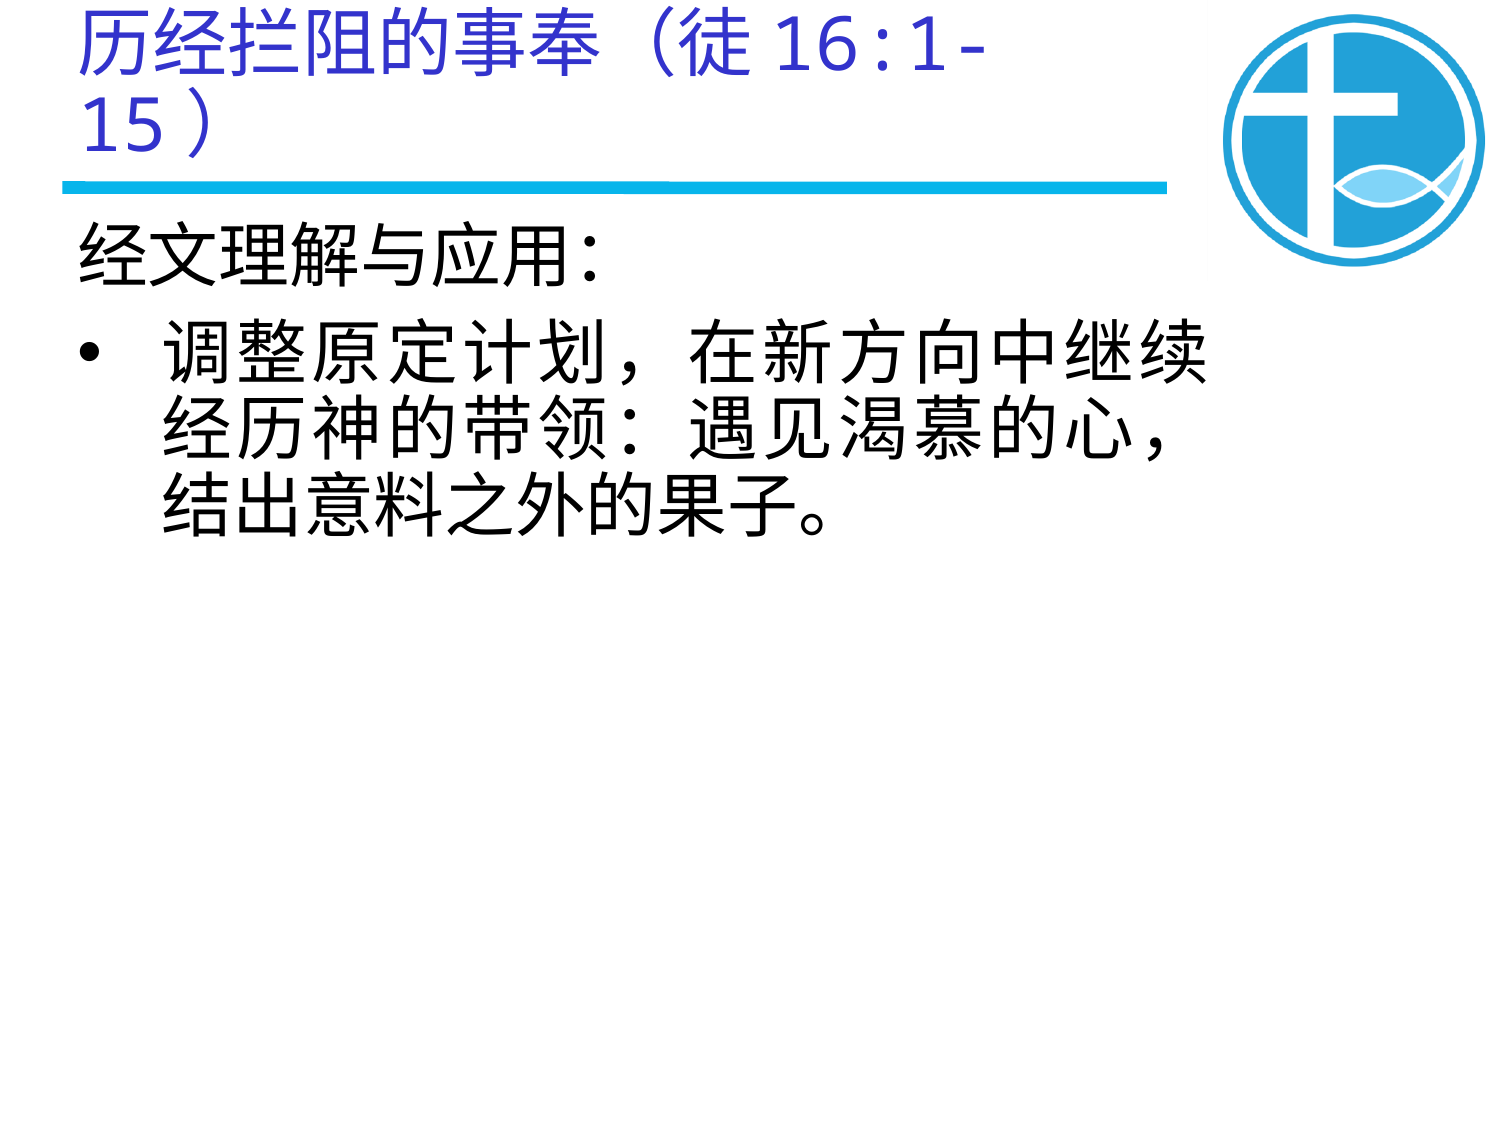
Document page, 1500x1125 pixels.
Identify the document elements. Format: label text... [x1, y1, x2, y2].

picture [1207, 0, 1500, 281]
text_box 历经拦阻的事奉（徒16:1-15） [62, 56, 1138, 175]
text_box 经文理解与应用： 调整原定计划，在新方向中继续经历神的带领：遇见渴慕的心，结出意料之外的果子。 [62, 212, 1225, 927]
